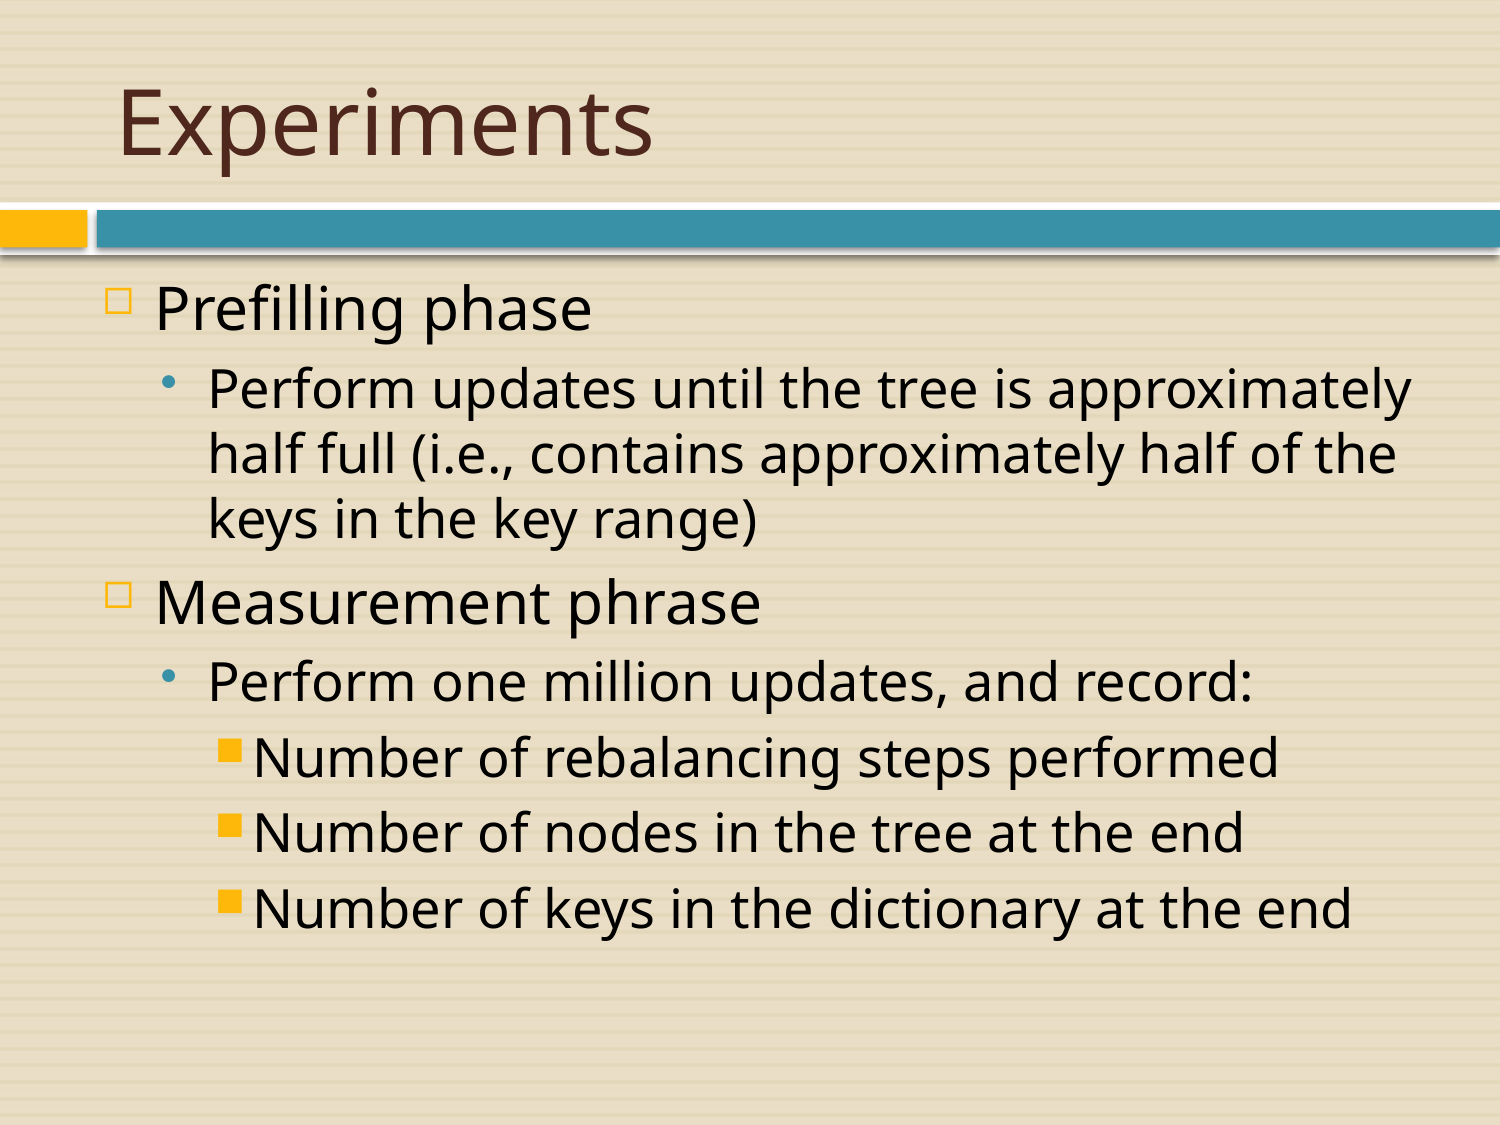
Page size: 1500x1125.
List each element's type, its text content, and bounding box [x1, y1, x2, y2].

list Prefilling phase Perform updates until the tree is approximately half full (i.e., contains approximately half of the keys in the key range) Measurement phrase Perform one million updates, and record: Number of rebalancing steps performed Number of nodes in the tree at the end Number of keys in the dictionary at the end [87, 262, 1438, 1075]
title Experiments [100, 37, 1438, 200]
